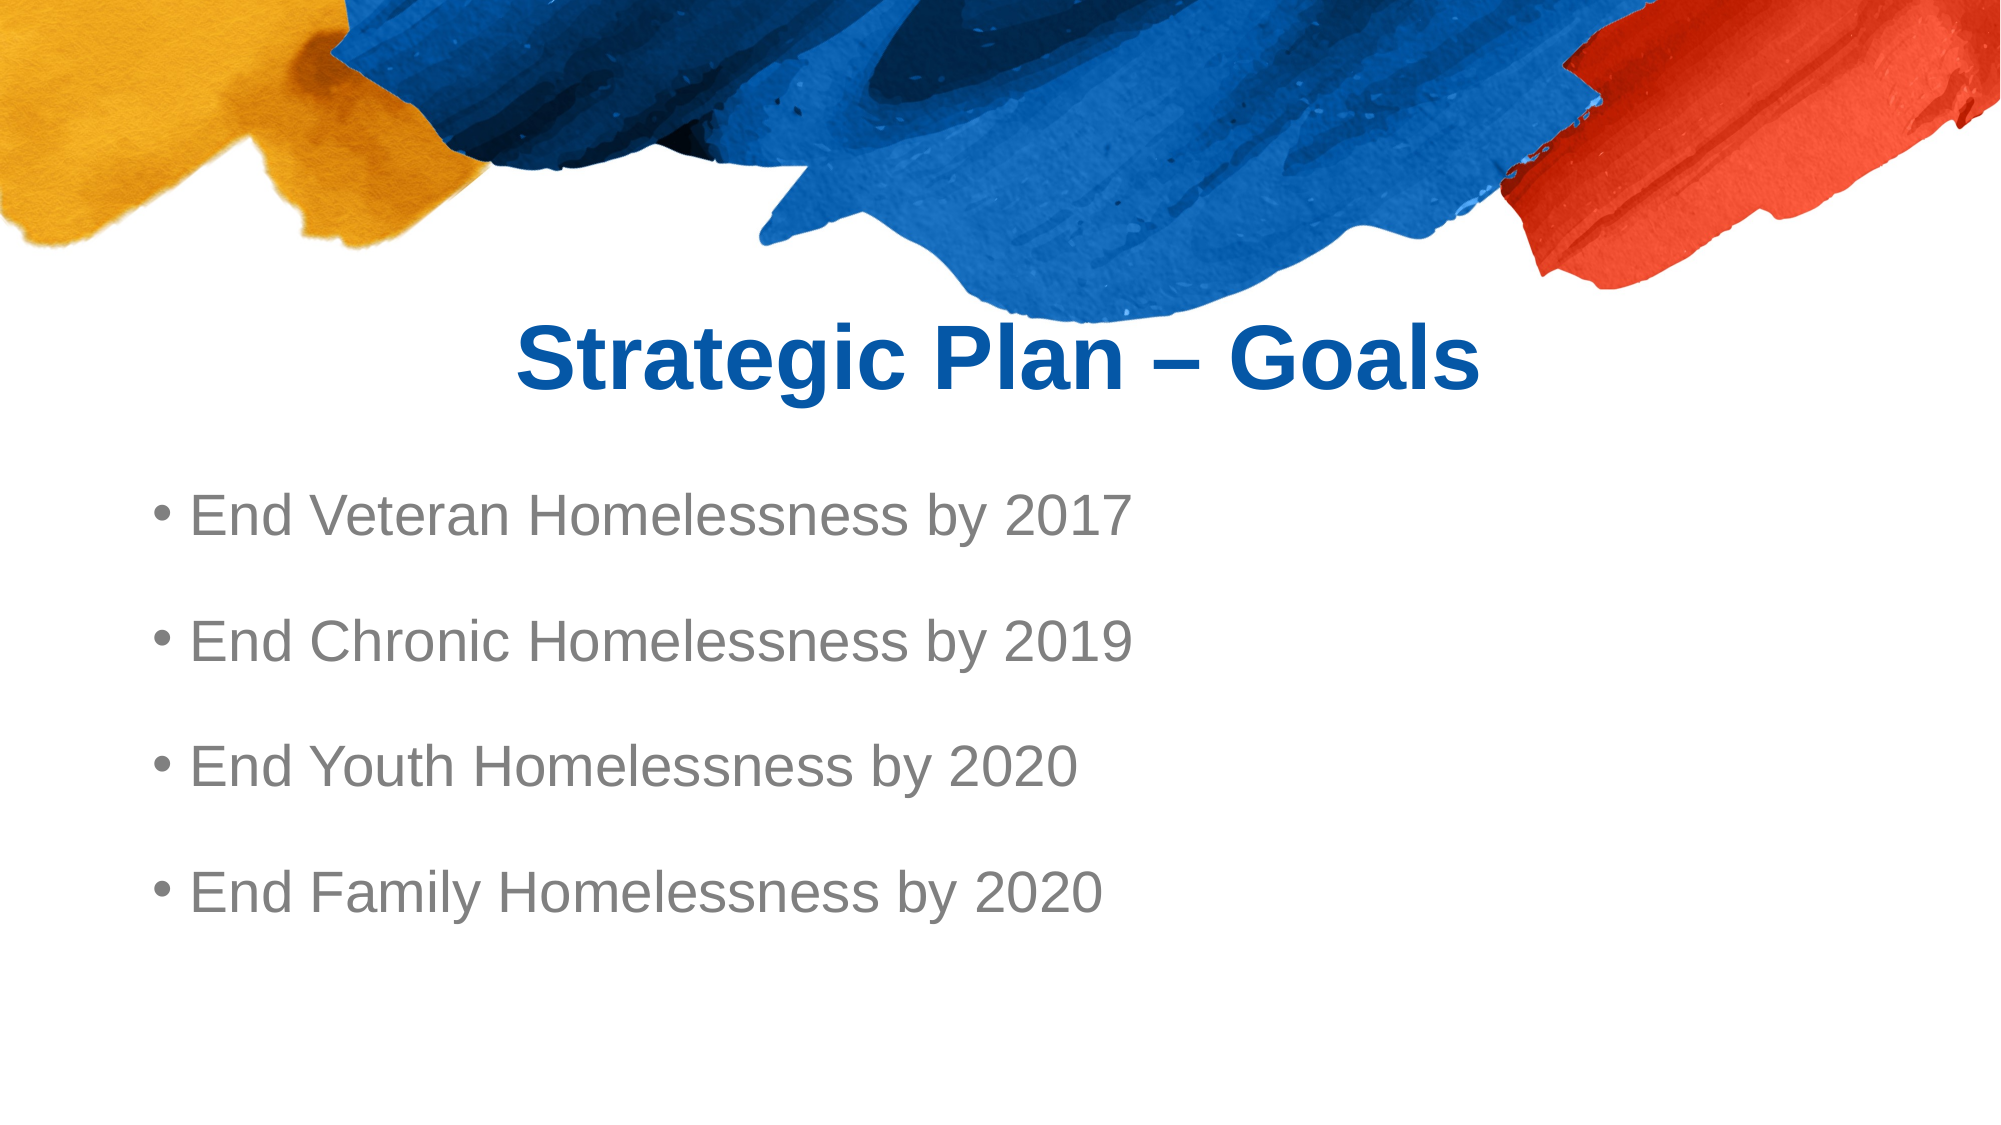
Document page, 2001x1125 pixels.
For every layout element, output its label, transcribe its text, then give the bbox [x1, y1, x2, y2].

list End Veteran Homelessness by 2017 End Chronic Homelessness by 2019 End Youth Homelessness by 2020 End Family Homelessness by 2020 [137, 434, 1863, 1125]
picture [0, 0, 2001, 1125]
title Strategic Plan – Goals [137, 251, 1863, 434]
